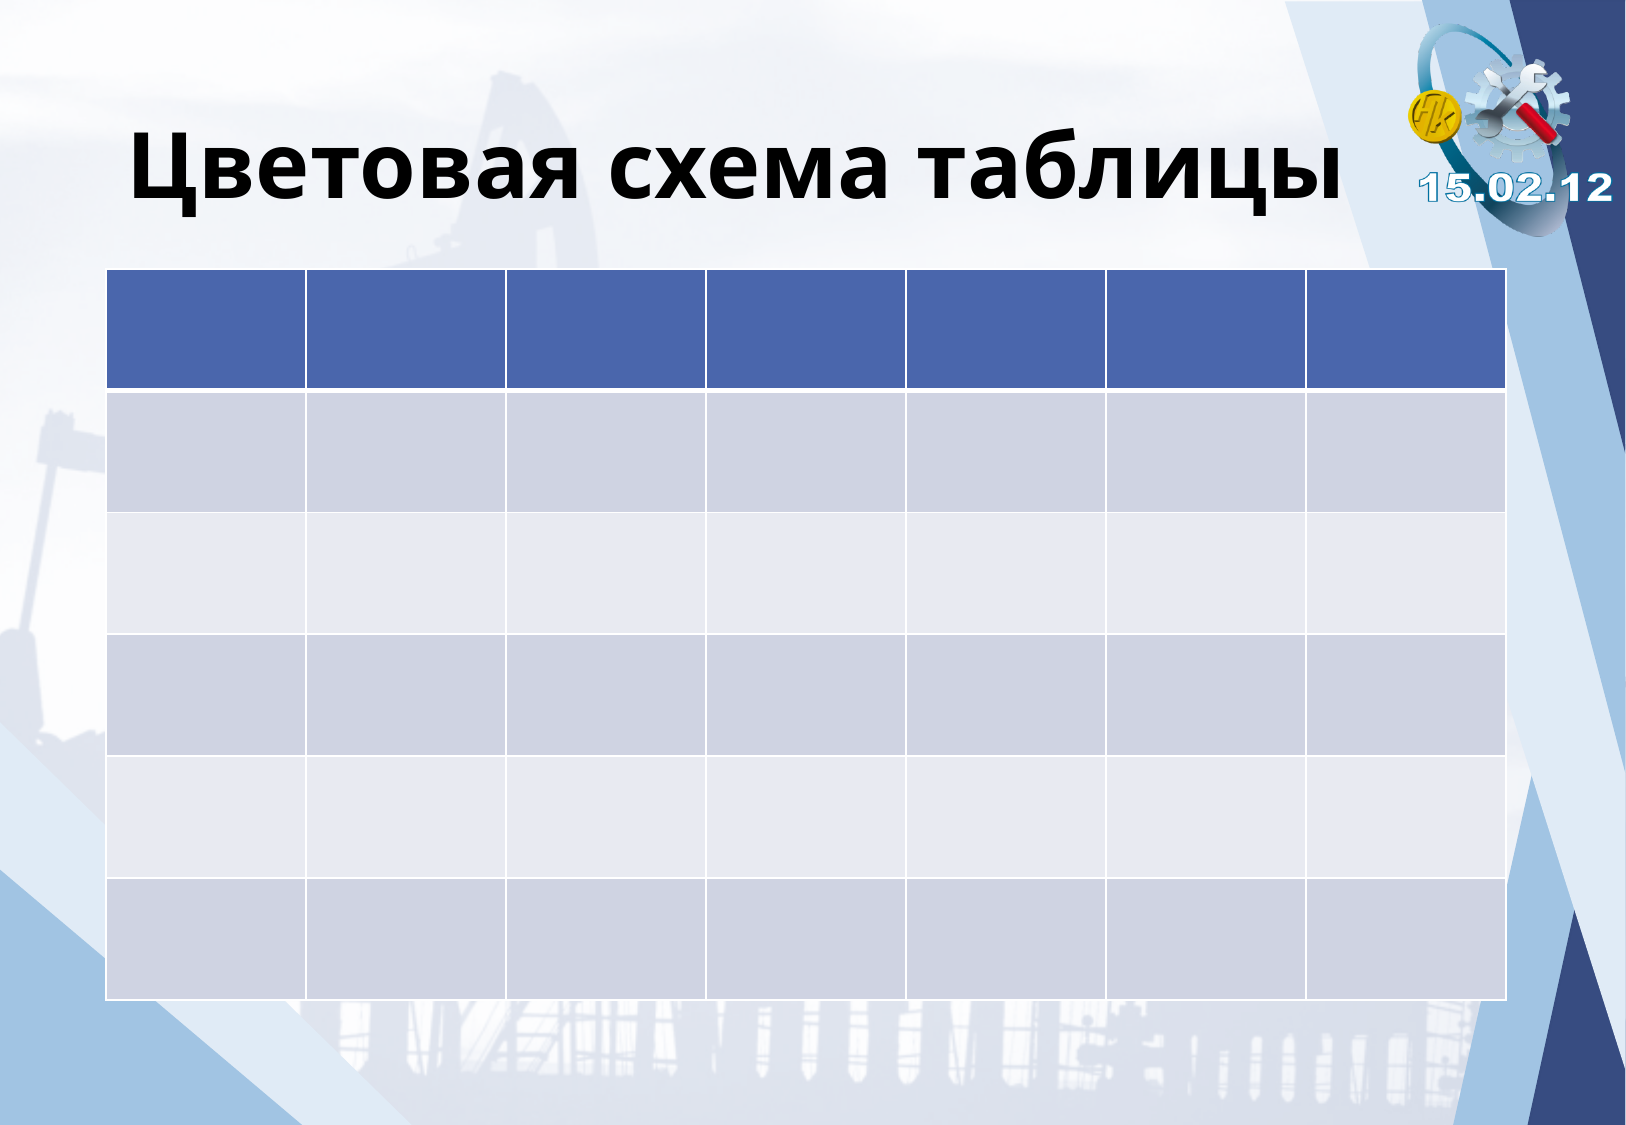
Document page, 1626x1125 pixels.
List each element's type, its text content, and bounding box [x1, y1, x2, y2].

table_cell [707, 879, 905, 999]
table_cell [1107, 393, 1305, 512]
table_cell [107, 635, 305, 755]
table_cell [507, 393, 705, 512]
table_header [1107, 270, 1305, 388]
table_cell [307, 513, 505, 633]
table_cell [1307, 635, 1505, 755]
table_cell [707, 393, 905, 512]
table_cell [1307, 879, 1505, 999]
table_header [1307, 270, 1505, 388]
table_cell [307, 635, 505, 755]
table_header [707, 270, 905, 388]
table_cell [907, 757, 1105, 877]
table_cell [507, 757, 705, 877]
table_cell [707, 757, 905, 877]
table_cell [107, 757, 305, 877]
table_cell [307, 757, 505, 877]
picture [1382, 1, 1626, 249]
table_cell [1307, 513, 1505, 633]
table_cell [907, 393, 1105, 512]
table_cell [707, 635, 905, 755]
table_cell [507, 635, 705, 755]
table_cell [907, 513, 1105, 633]
table_cell [107, 879, 305, 999]
table_cell [1307, 393, 1505, 512]
table_cell [907, 879, 1105, 999]
table_cell [107, 513, 305, 633]
table_header [307, 270, 505, 388]
table_cell [1307, 757, 1505, 877]
table_cell [107, 393, 305, 512]
table_cell [1107, 635, 1305, 755]
table_cell [907, 635, 1105, 755]
table_header [107, 270, 305, 388]
table_header [907, 270, 1105, 388]
table_cell [1107, 879, 1305, 999]
table_cell [1107, 757, 1305, 877]
table_cell [1107, 513, 1305, 633]
table_cell [307, 879, 505, 999]
table_cell [507, 513, 705, 633]
table_cell [507, 879, 705, 999]
table_header [507, 270, 705, 388]
table_cell [307, 393, 505, 512]
table_cell [707, 513, 905, 633]
title Цветовая схема таблицы [111, 59, 1514, 278]
